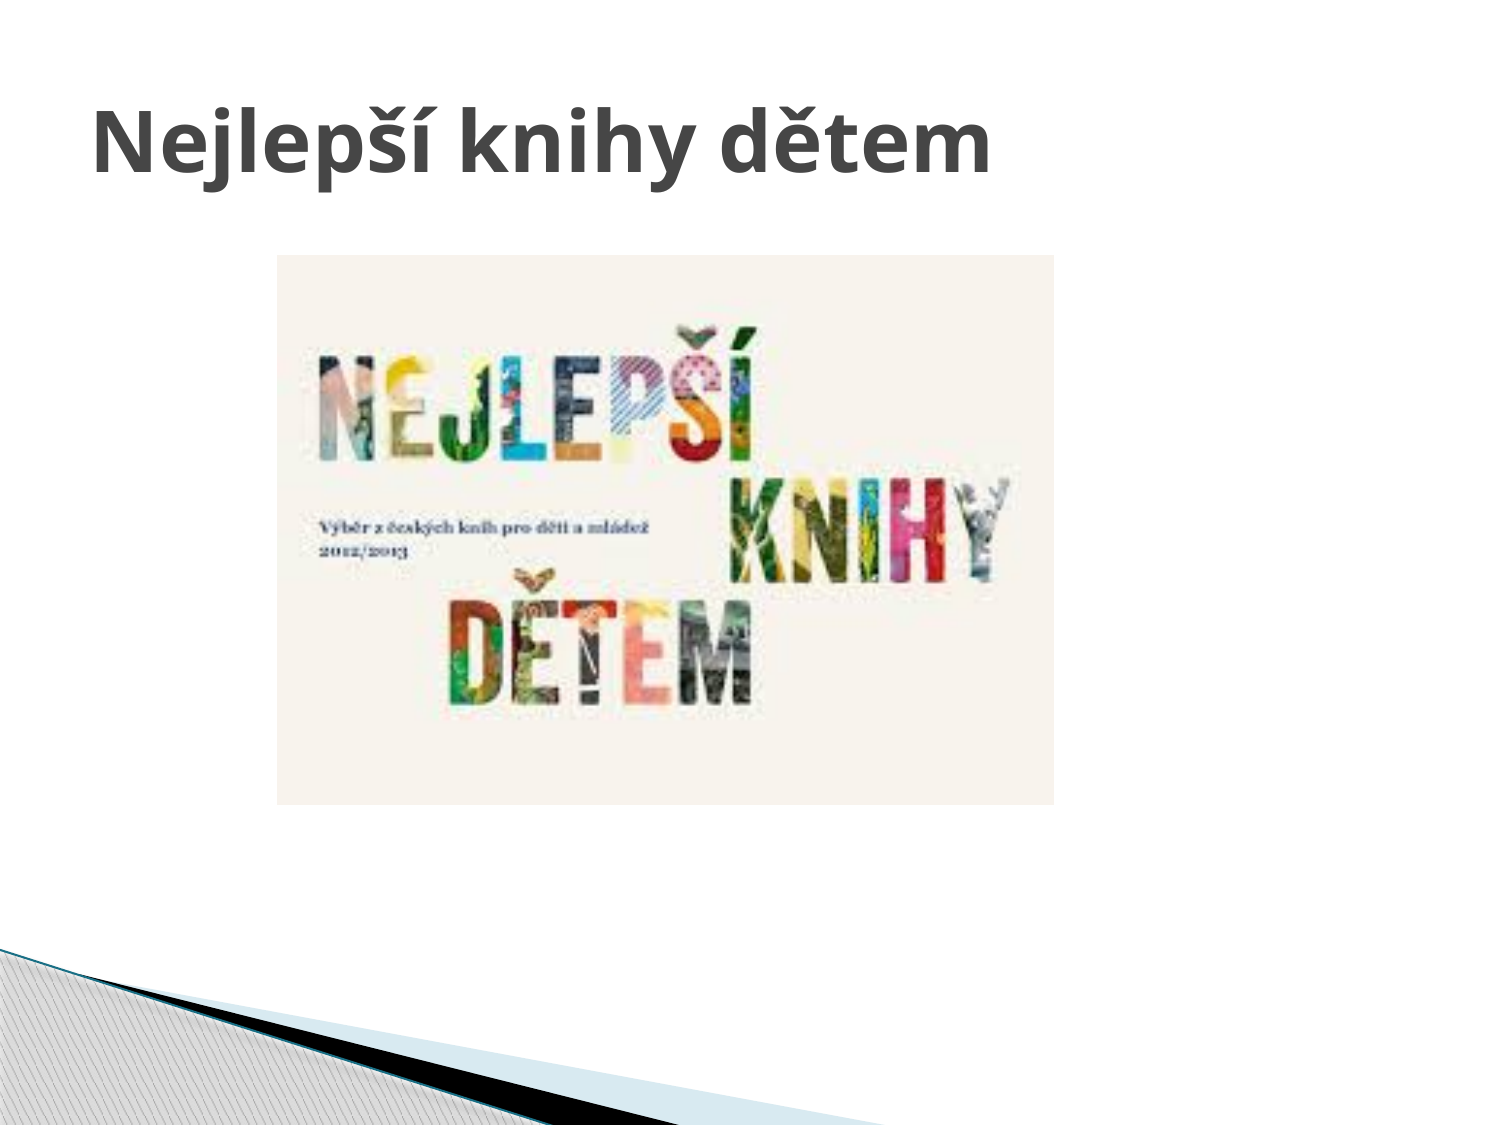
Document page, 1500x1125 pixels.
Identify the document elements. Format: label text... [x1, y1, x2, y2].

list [277, 255, 1054, 805]
title Nejlepší knihy dětem [75, 45, 1425, 233]
